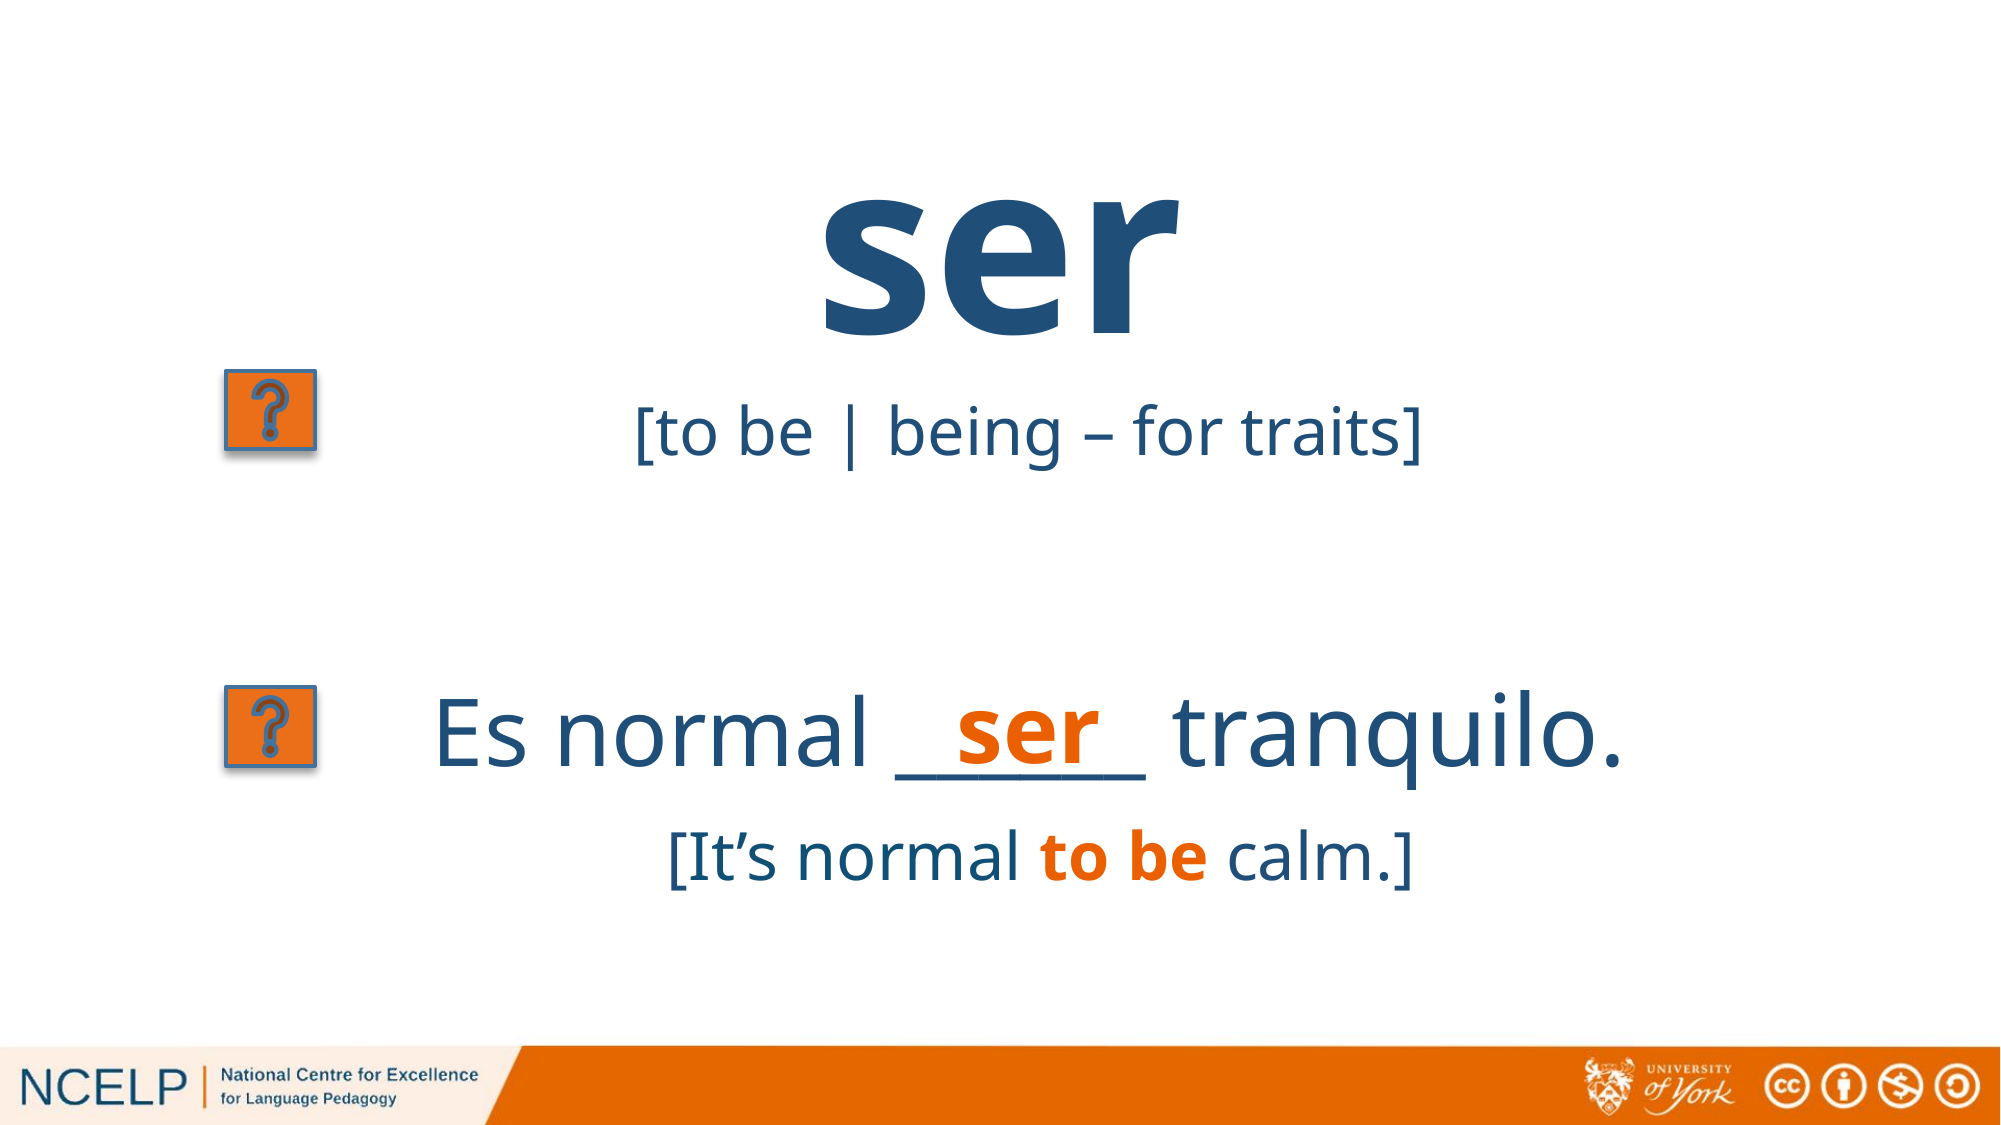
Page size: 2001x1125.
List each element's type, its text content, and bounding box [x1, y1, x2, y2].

text_box [224, 369, 317, 451]
text_box [224, 685, 317, 768]
text_box [It’s normal to be calm.] [498, 806, 1584, 901]
title ser [137, 147, 1863, 366]
text_box Es normal ______ tranquilo. [96, 659, 1961, 794]
picture [0, 0, 2001, 1125]
text_box [to be | being – for traits] [544, 381, 1514, 477]
text_box ser [941, 662, 1116, 790]
